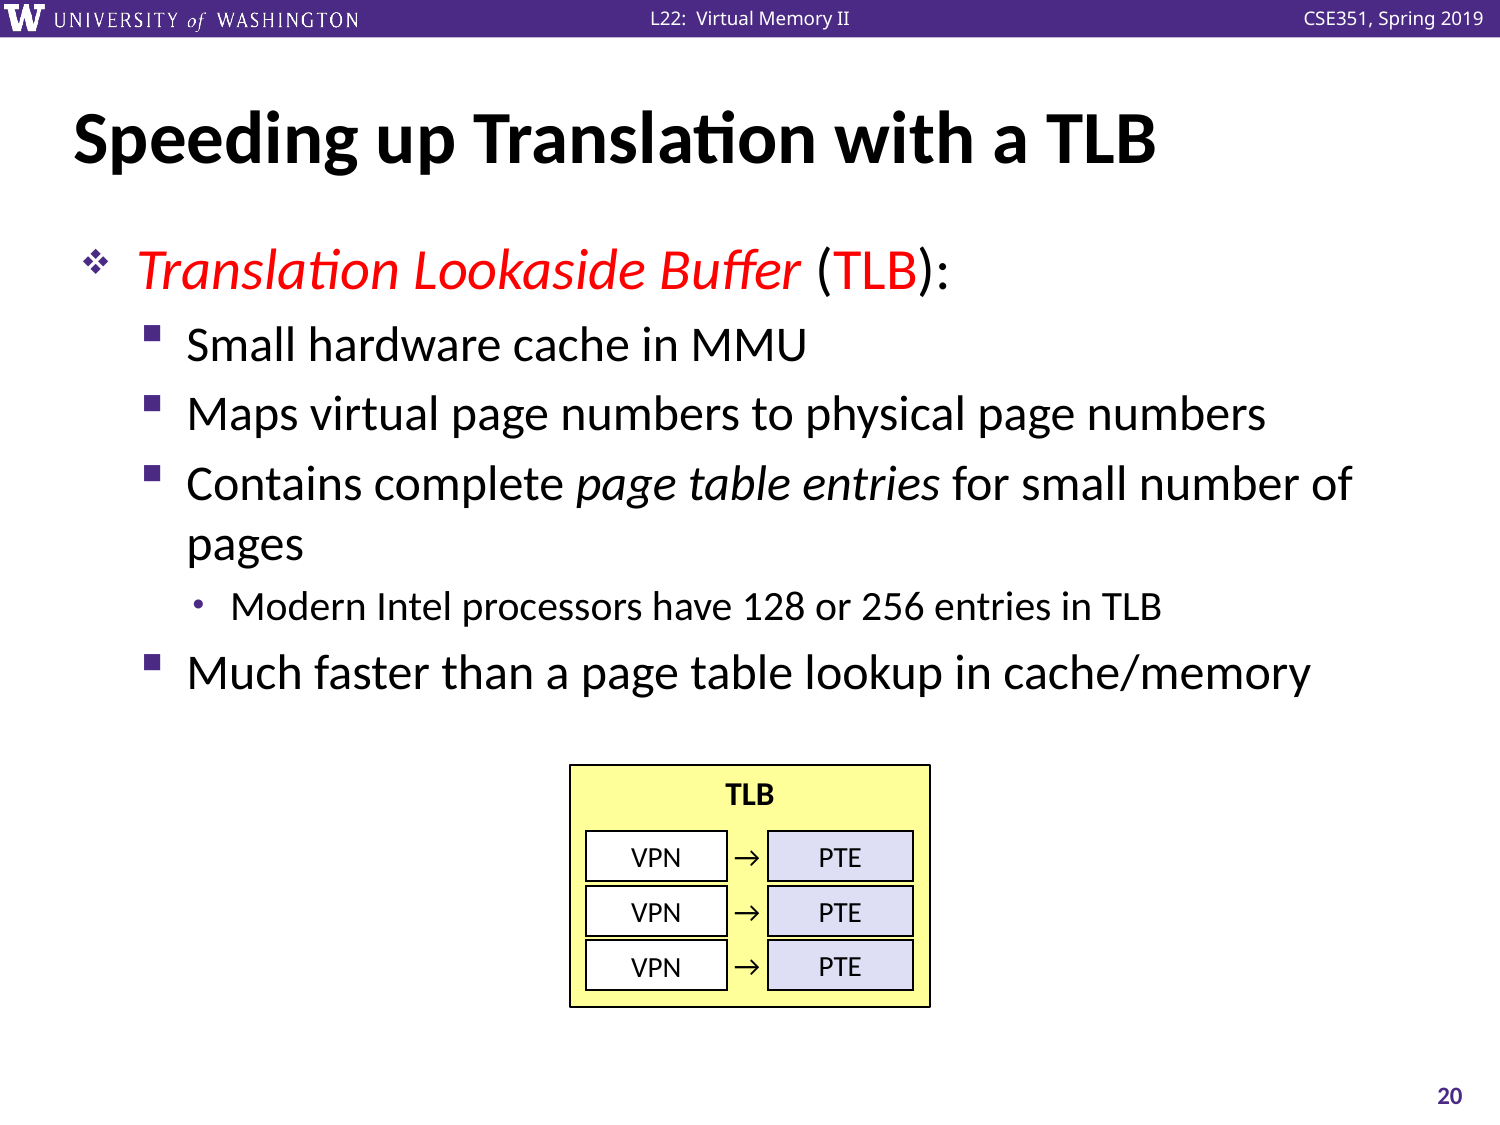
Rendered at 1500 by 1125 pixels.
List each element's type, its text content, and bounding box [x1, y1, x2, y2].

title Speeding up Translation with a TLB [58, 71, 1438, 197]
slide_number 20 [1400, 1065, 1500, 1125]
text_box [569, 764, 931, 1008]
list Translation Lookaside Buffer (TLB): Small hardware cache in MMU Maps virtual page numbers to physical page numbers Contains complete page table entries for small number of pages Modern Intel processors have 128 or 256 entries in TLB Much faster than a page table lookup in cache/memory [64, 223, 1438, 1040]
picture [4, 4, 358, 32]
